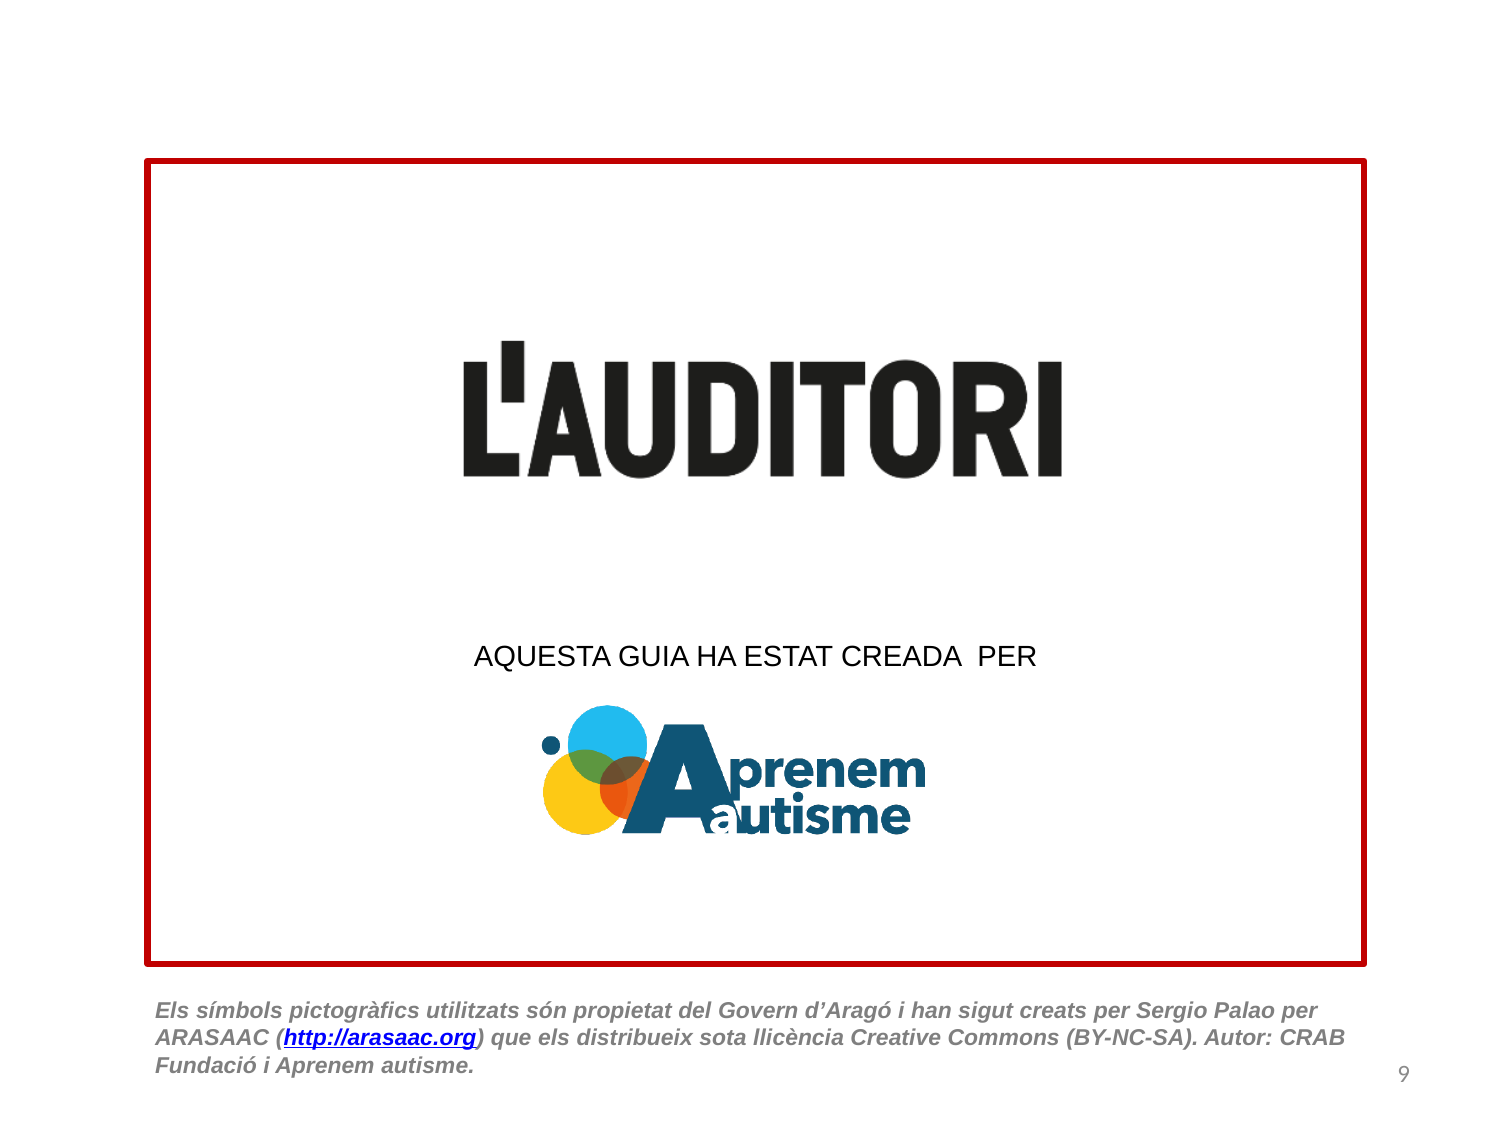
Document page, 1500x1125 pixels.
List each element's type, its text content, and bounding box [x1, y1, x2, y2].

text_box [145, 159, 1366, 966]
picture [501, 680, 963, 859]
picture [416, 309, 1107, 511]
slide_number 9 [1074, 1042, 1425, 1103]
text_box Els símbols pictogràfics utilitzats són propietat del Govern d’Aragó i han sigut creats per Sergio Palao per ARASAAC (http://arasaac.org) que els distribueix sota llicència Creative Commons (BY-NC-SA). Autor: CRAB Fundació i Aprenem autisme. [147, 987, 1376, 1086]
